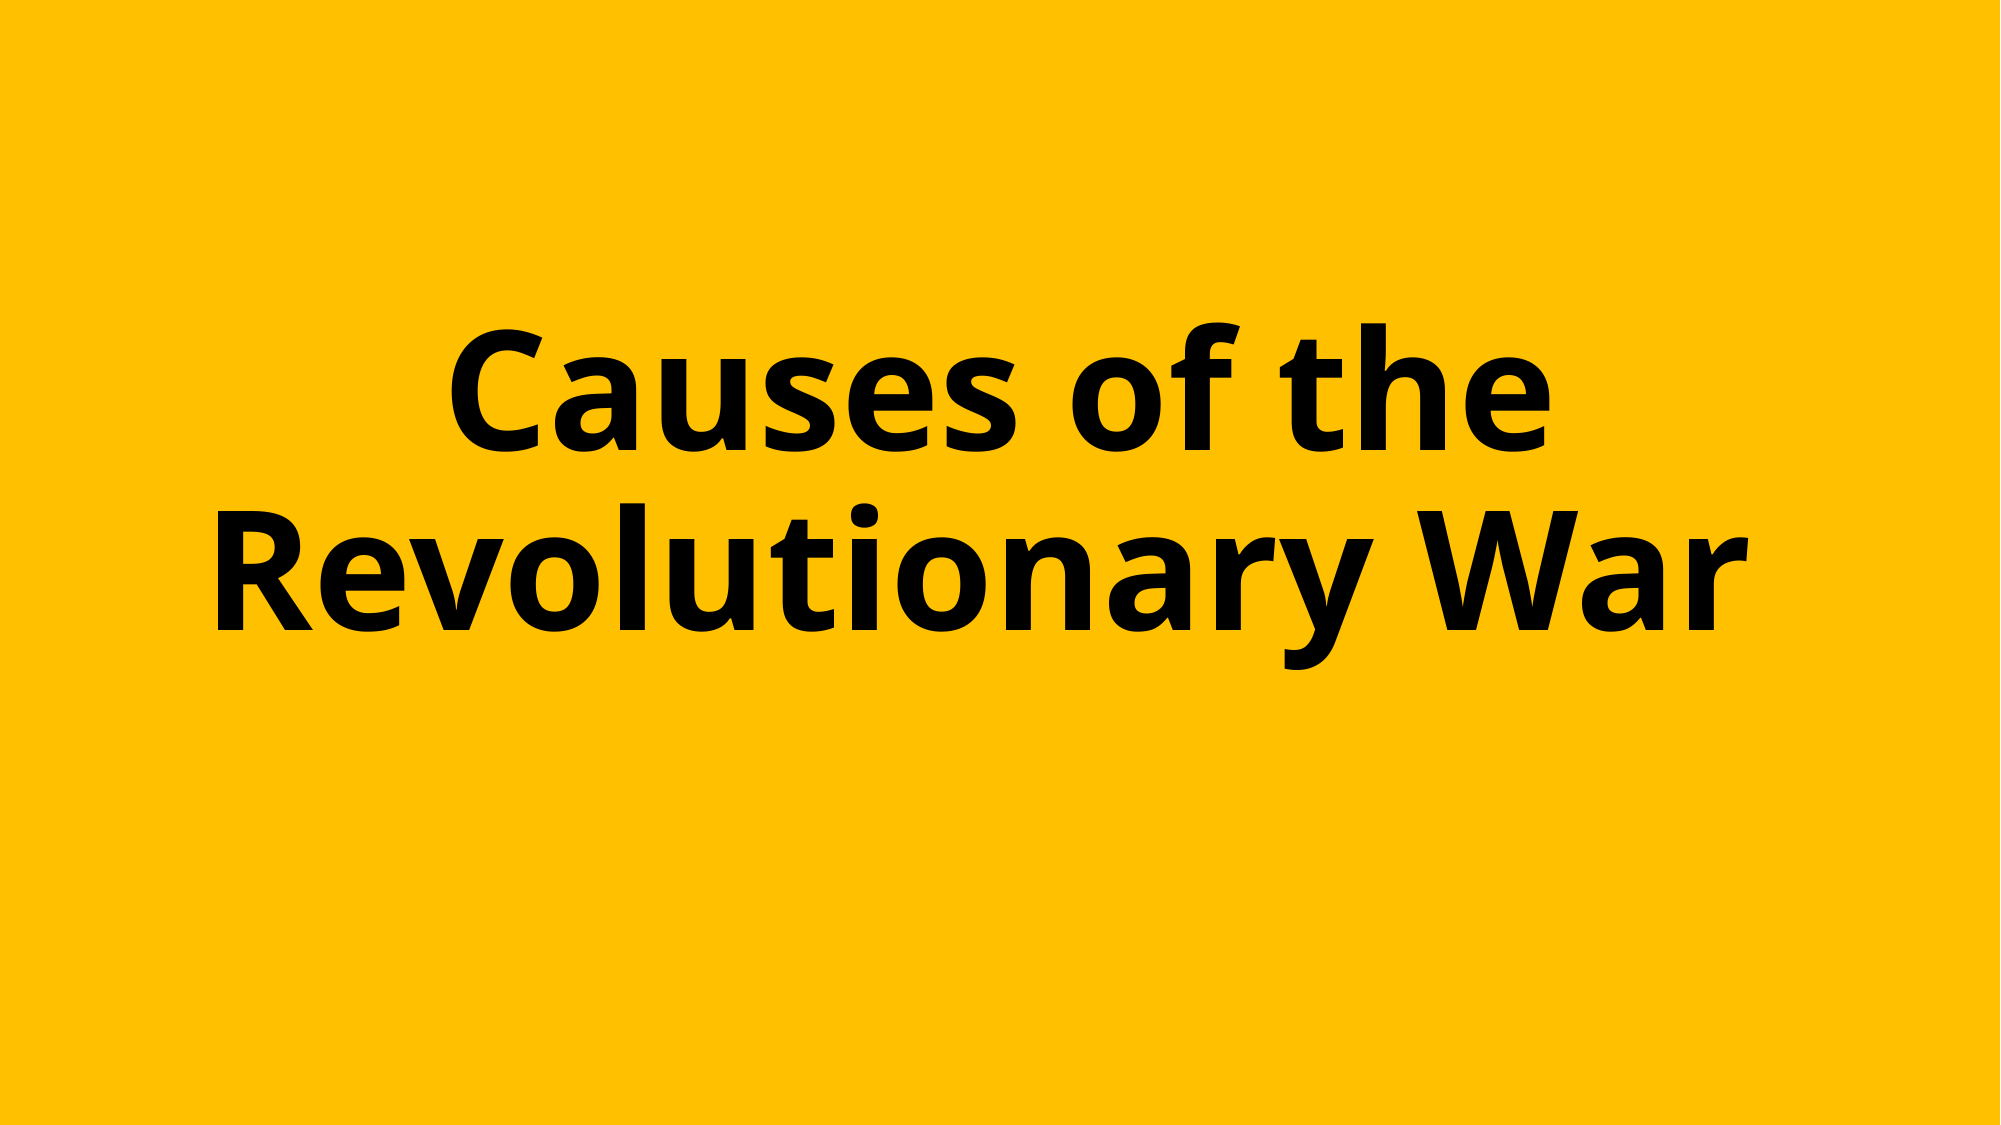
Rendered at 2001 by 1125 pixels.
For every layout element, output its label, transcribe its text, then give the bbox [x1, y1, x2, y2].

list Causes of the Revolutionary War [137, 299, 1863, 1014]
